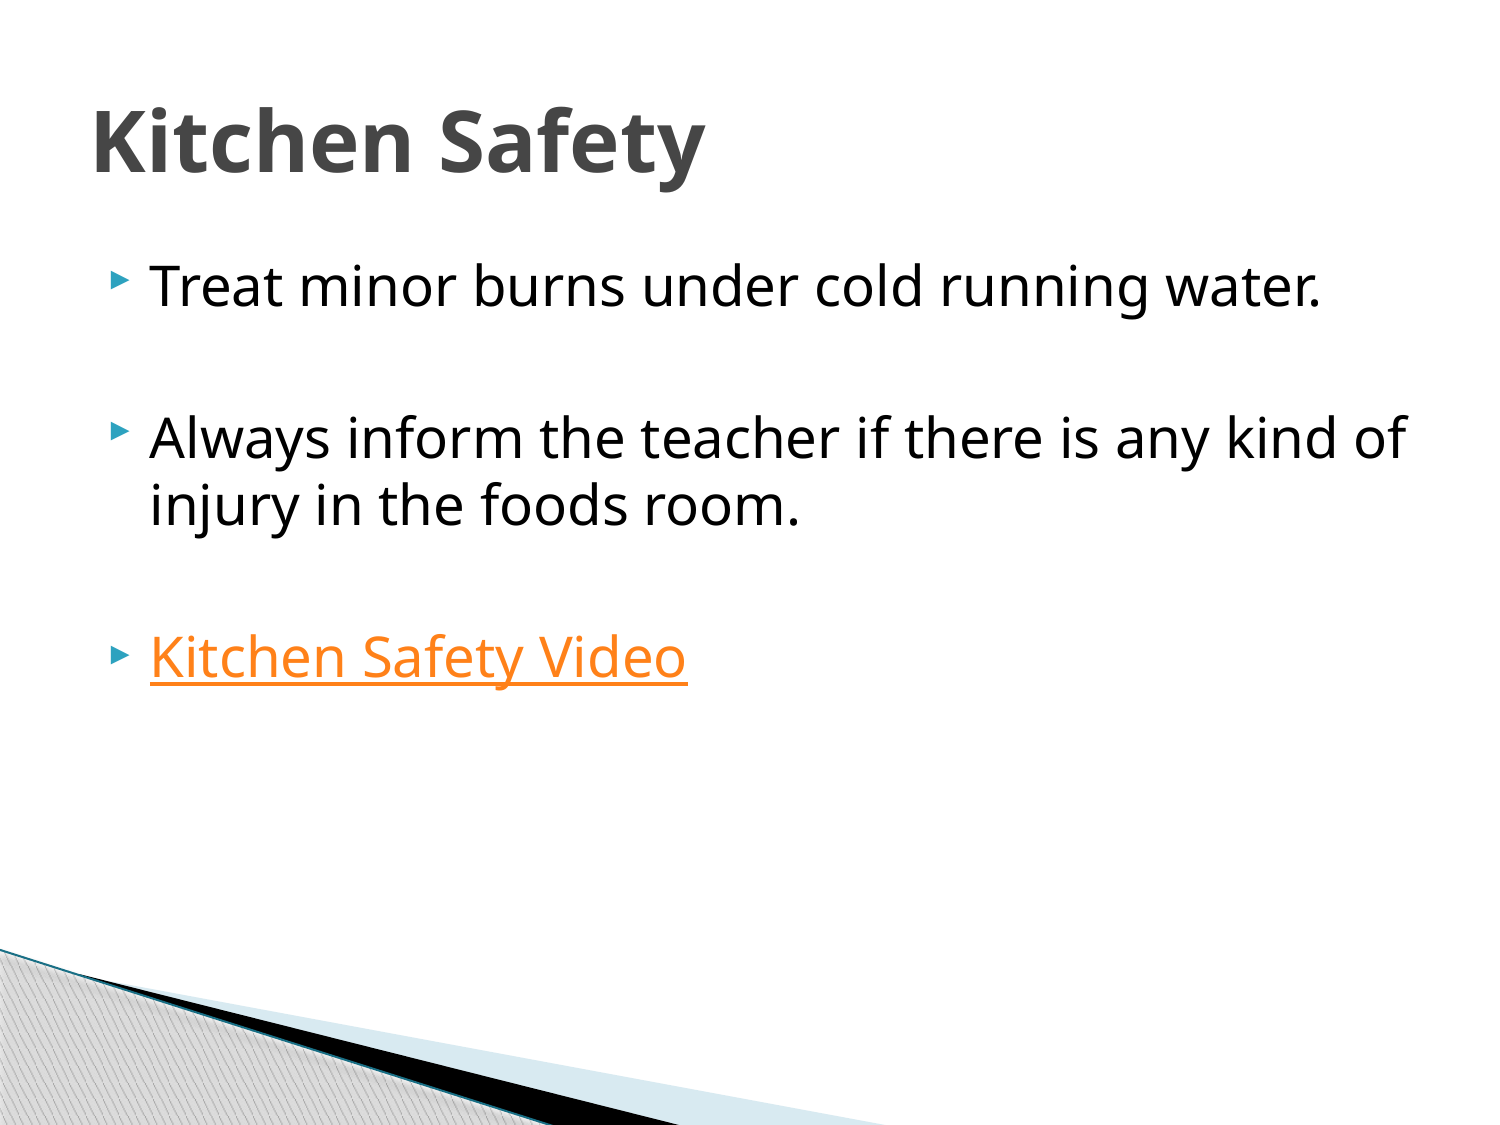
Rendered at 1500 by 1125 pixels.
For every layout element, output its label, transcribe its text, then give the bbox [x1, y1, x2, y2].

list Treat minor burns under cold running water. Always inform the teacher if there is any kind of injury in the foods room. Kitchen Safety Video [75, 243, 1425, 986]
title Kitchen Safety [75, 45, 1425, 233]
